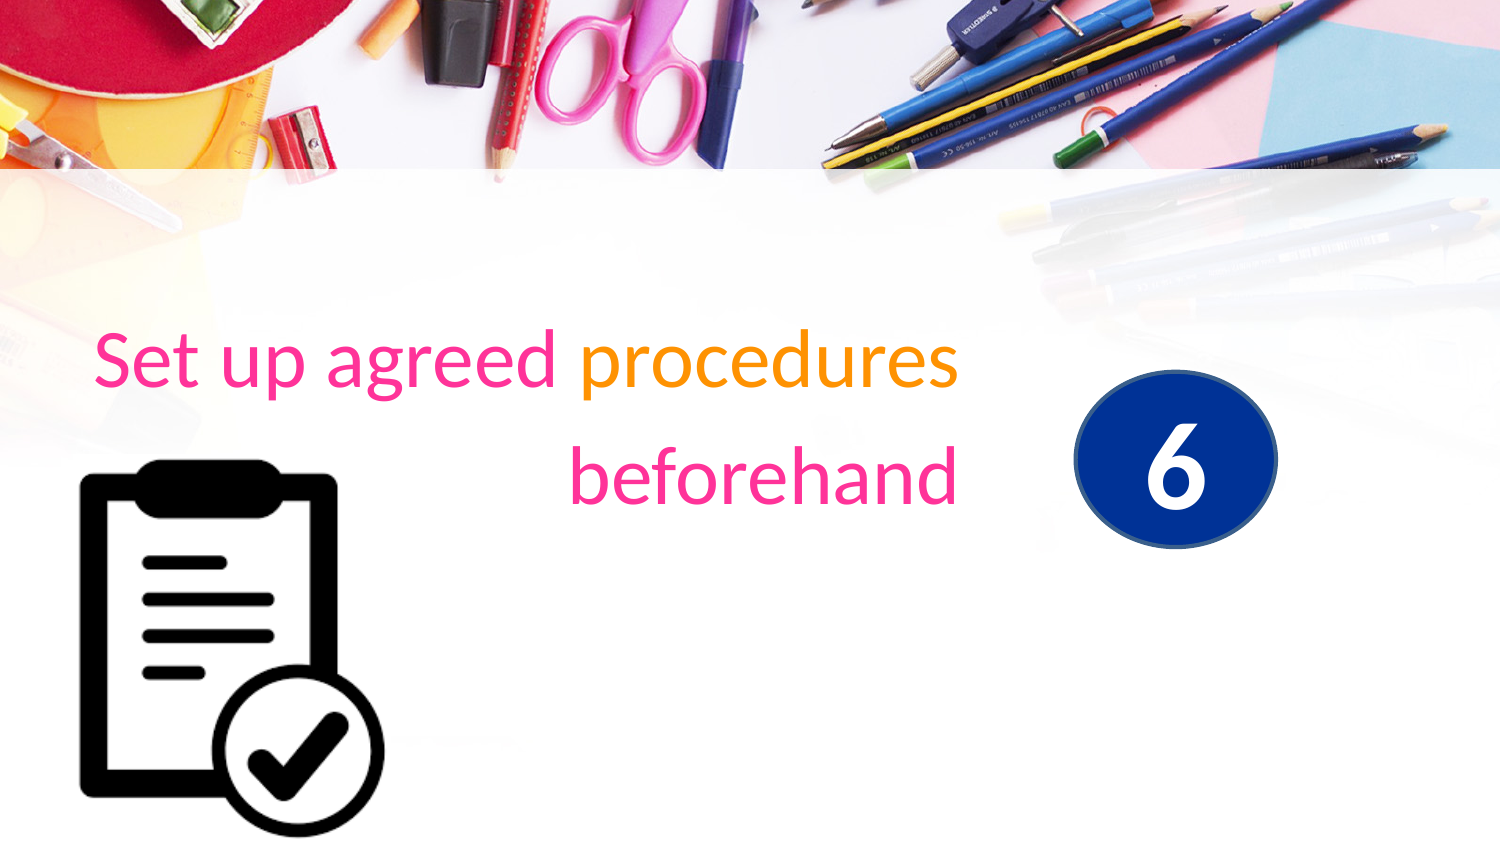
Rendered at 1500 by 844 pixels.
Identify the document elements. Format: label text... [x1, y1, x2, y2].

picture [0, 0, 1500, 844]
text_box [1073, 388, 1113, 531]
list Set up agreed procedures beforehand [0, 296, 976, 823]
title 6 [1113, 371, 1239, 548]
text_box [1239, 388, 1279, 530]
